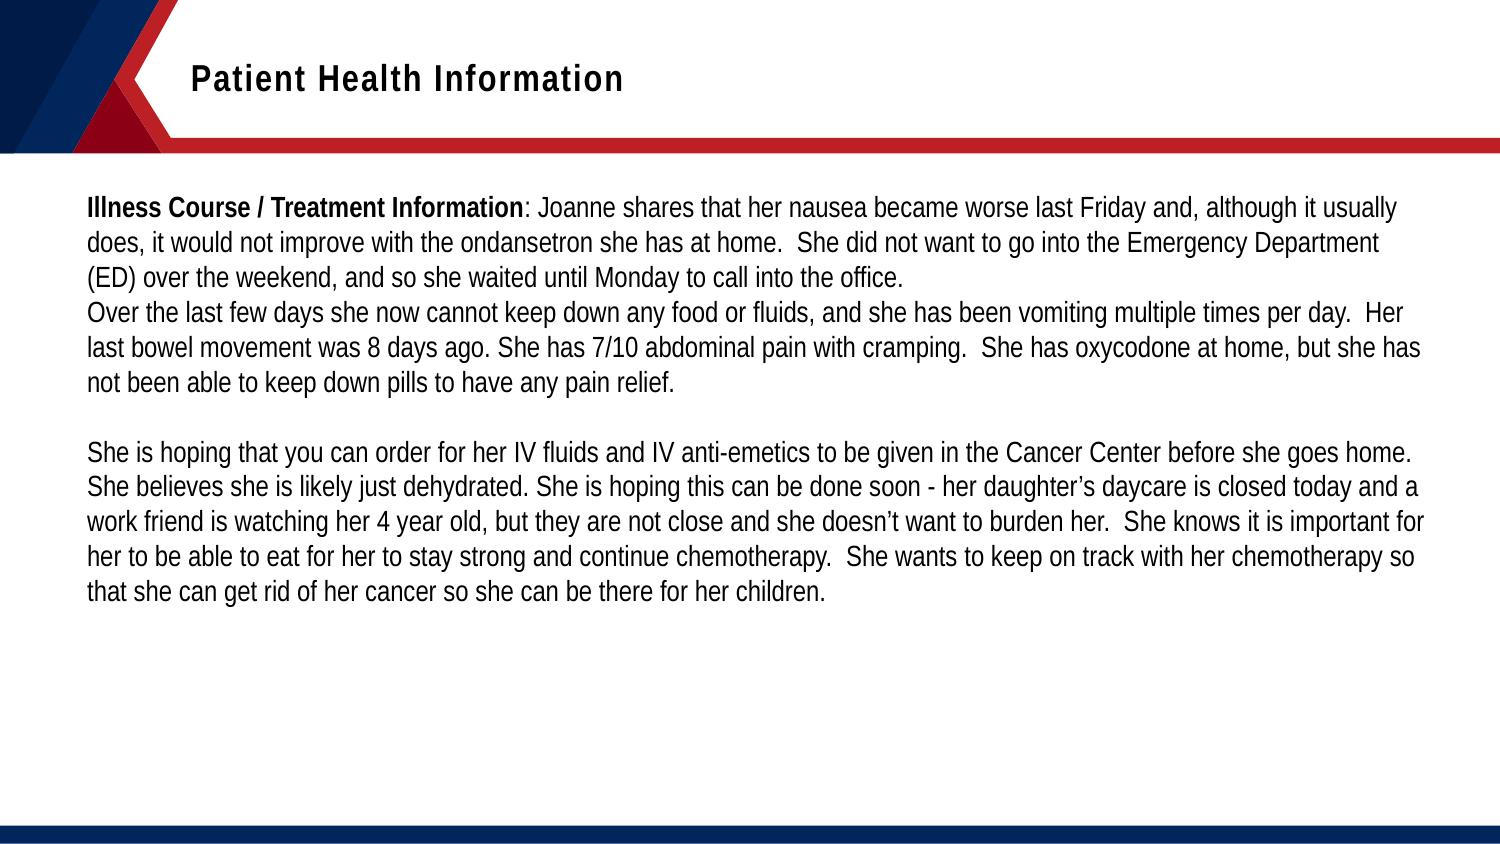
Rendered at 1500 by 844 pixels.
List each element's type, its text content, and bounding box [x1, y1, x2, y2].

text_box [0, 0, 1500, 154]
text_box Illness Course / Treatment Information: Joanne shares that her nausea became worse last Friday and, although it usually does, it would not improve with the ondansetron she has at home. She did not want to go into the Emergency Department (ED) over the weekend, and so she waited until Monday to call into the office. Over the last few days she now cannot keep down any food or fluids, and she has been vomiting multiple times per day. Her last bowel movement was 8 days ago. She has 7/10 abdominal pain with cramping. She has oxycodone at home, but she has not been able to keep down pills to have any pain relief. She is hoping that you can order for her IV fluids and IV anti-emetics to be given in the Cancer Center before she goes home. She believes she is likely just dehydrated. She is hoping this can be done soon - her daughter’s daycare is closed today and a work friend is watching her 4 year old, but they are not close and she doesn’t want to burden her. She knows it is important for her to be able to eat for her to stay strong and continue chemotherapy. She wants to keep on track with her chemotherapy so that she can get rid of her cancer so she can be there for her children. [72, 180, 1448, 650]
text_box [0, 825, 1500, 844]
